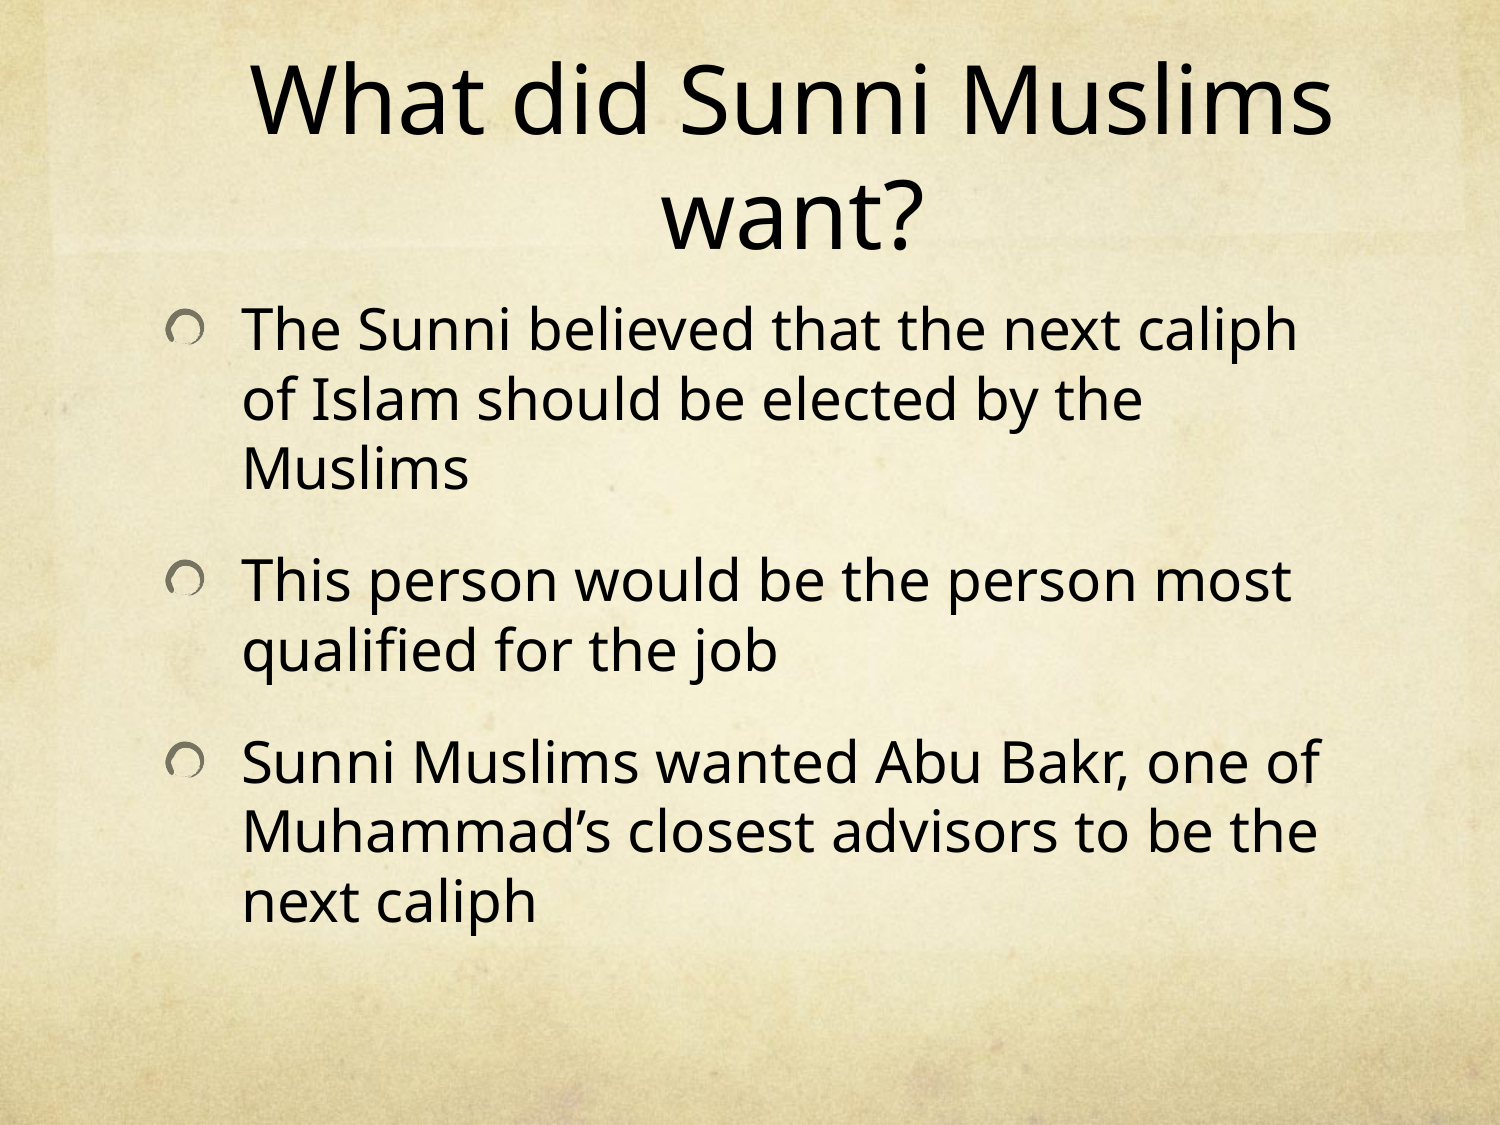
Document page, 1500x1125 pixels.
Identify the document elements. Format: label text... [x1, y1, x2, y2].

list The Sunni believed that the next caliph of Islam should be elected by the Muslims This person would be the person most qualified for the job Sunni Muslims wanted Abu Bakr, one of Muhammad’s closest advisors to be the next caliph [150, 284, 1350, 950]
picture [0, 0, 1500, 1125]
title What did Sunni Muslims want? [150, 82, 1435, 225]
